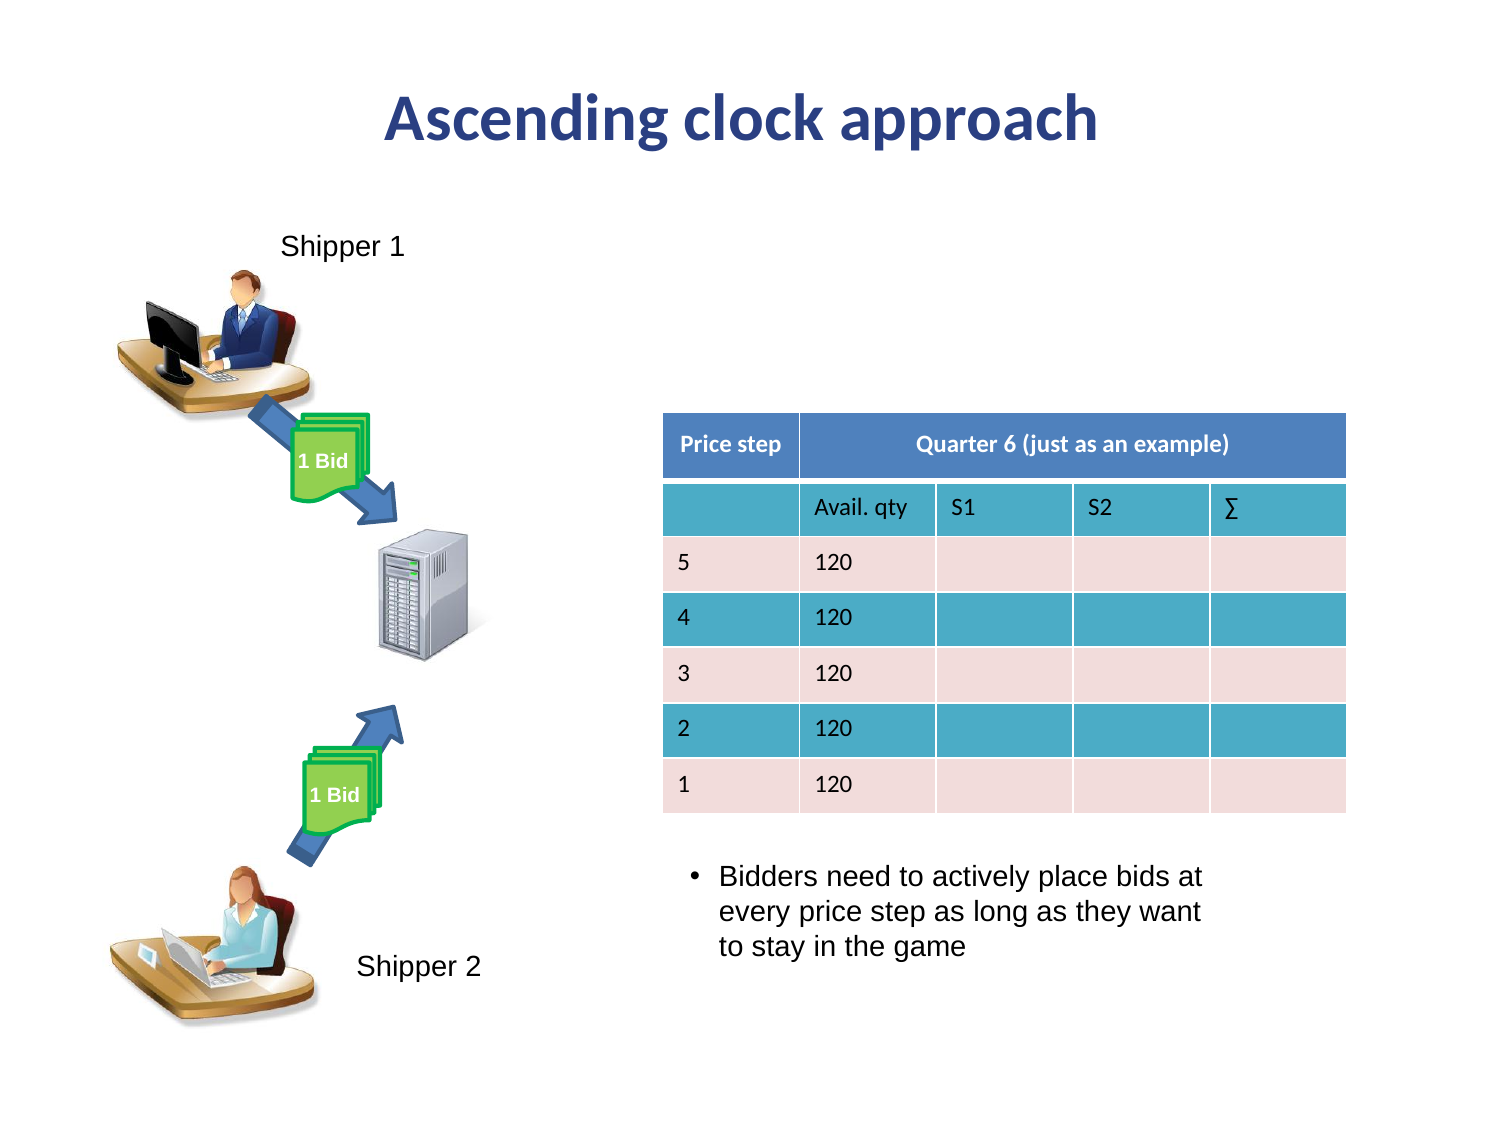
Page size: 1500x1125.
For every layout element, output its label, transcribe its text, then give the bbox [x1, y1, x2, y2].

picture [304, 467, 561, 724]
table_cell 3 [663, 648, 799, 702]
title Ascending clock approach [112, 66, 1388, 193]
table_cell 120 [800, 759, 935, 813]
table_cell Avail. qty [800, 484, 935, 536]
table_cell 120 [800, 704, 935, 757]
table_cell [937, 593, 1072, 646]
table_cell [1074, 593, 1209, 646]
table_cell [937, 759, 1072, 813]
table_cell S2 [1074, 484, 1209, 536]
text_box [352, 732, 404, 746]
table_cell [1211, 593, 1346, 646]
table_cell [1211, 648, 1346, 702]
table_cell ∑ [1211, 484, 1346, 536]
table_cell [1211, 759, 1346, 813]
table_cell [663, 484, 799, 536]
table_cell 120 [800, 537, 935, 591]
picture [90, 820, 337, 1067]
table_cell [1211, 537, 1346, 591]
table_cell [1074, 537, 1209, 591]
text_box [262, 747, 408, 835]
table_cell [937, 537, 1072, 591]
text_box Shipper 2 [341, 940, 567, 991]
table_cell [1211, 704, 1346, 757]
table_header Quarter 6 (just as an example) [800, 413, 1346, 478]
table_cell [1074, 759, 1209, 813]
picture [88, 220, 337, 469]
table_header Price step [663, 413, 799, 478]
table_cell 4 [663, 593, 799, 646]
table_cell S1 [937, 484, 1072, 536]
table_cell [1074, 704, 1209, 757]
text_box Shipper 1 [337, 219, 491, 270]
text_box Bidders need to actively place bids at every price step as long as they want to stay in the game [674, 849, 1241, 970]
table_cell [1074, 648, 1209, 702]
table_cell [937, 648, 1072, 702]
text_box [250, 414, 396, 502]
table_cell [937, 704, 1072, 757]
table_cell 120 [800, 648, 935, 702]
table_cell 1 [663, 759, 799, 813]
table_cell 120 [800, 593, 935, 646]
table_cell 2 [663, 704, 799, 757]
table_cell 5 [663, 537, 799, 591]
